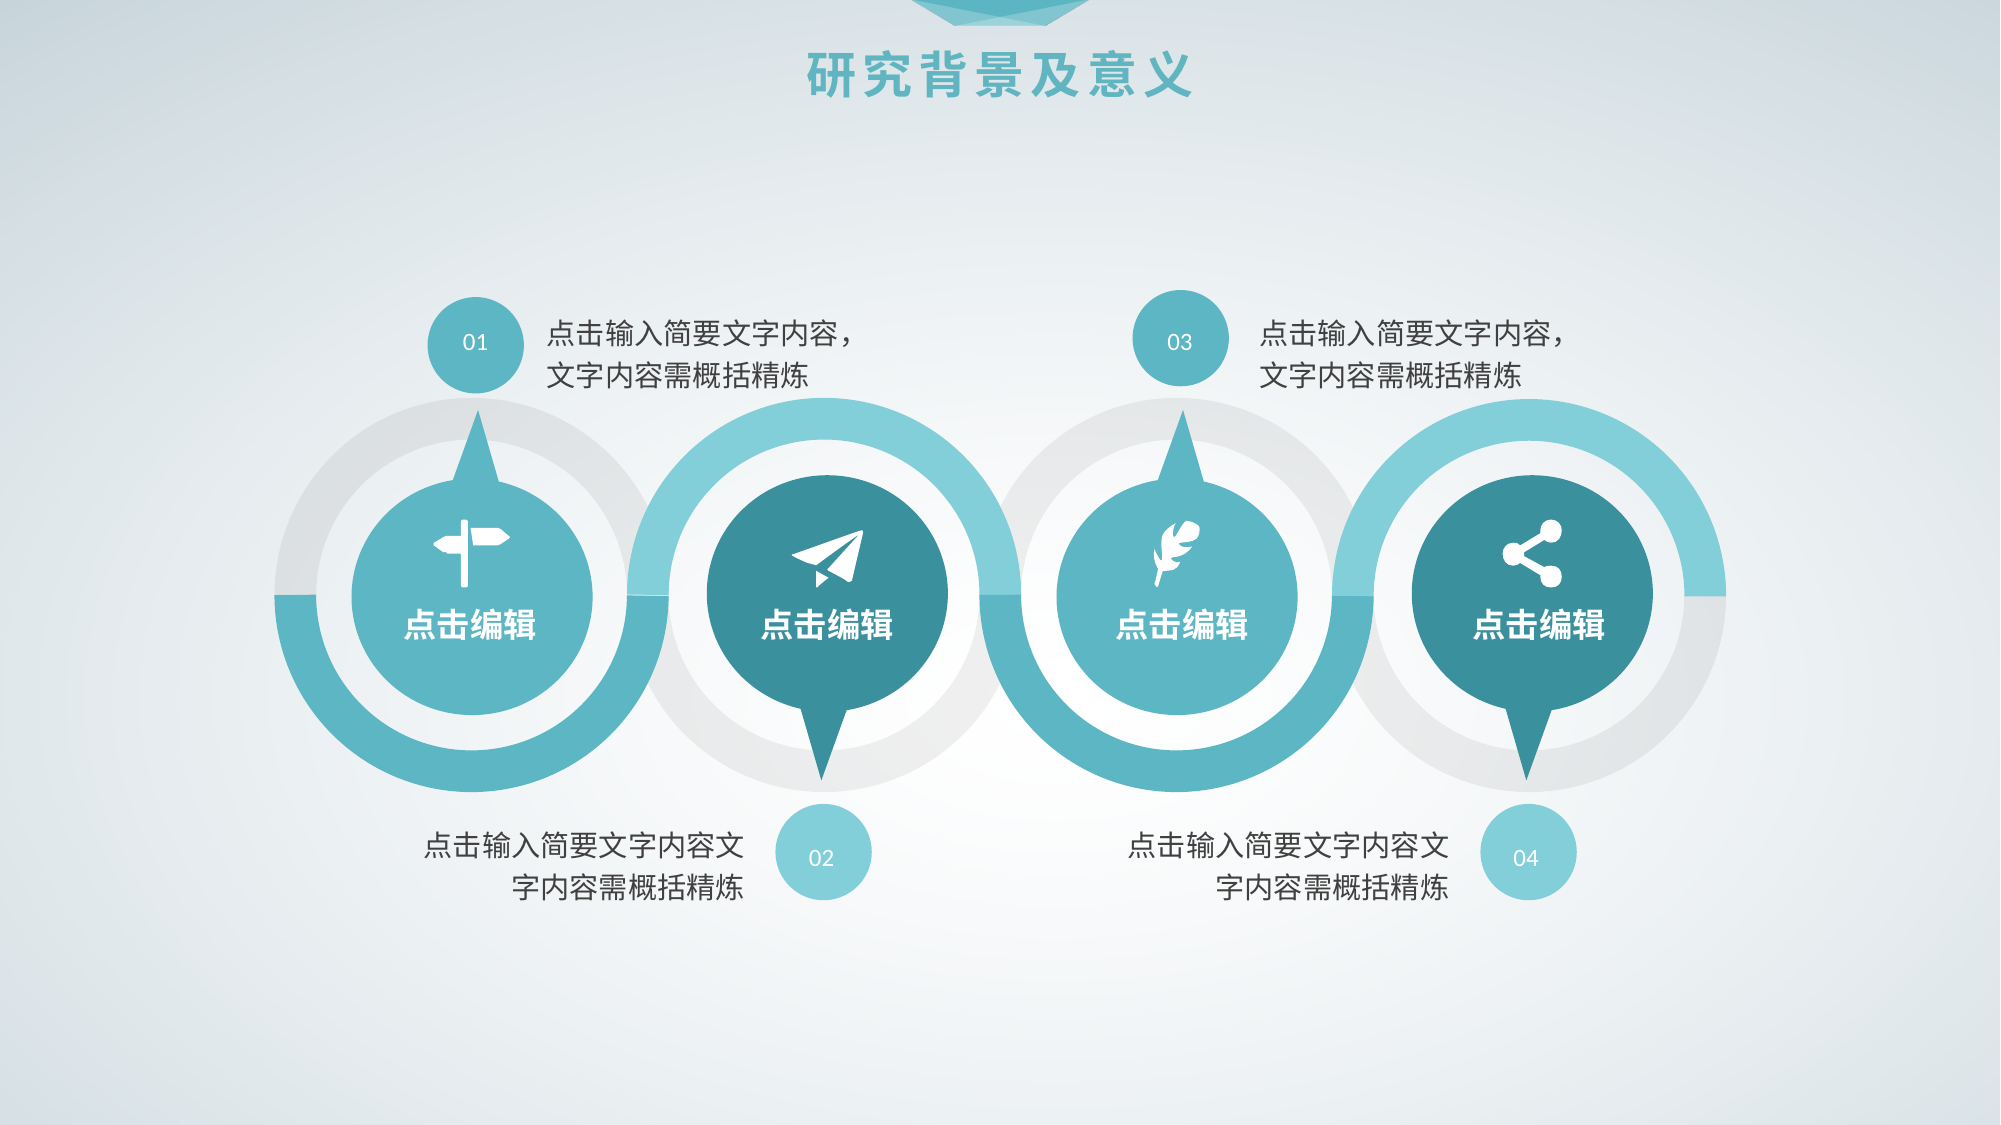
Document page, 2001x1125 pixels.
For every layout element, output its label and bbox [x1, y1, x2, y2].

text_box [295, 418, 1706, 772]
picture [0, 0, 2000, 1125]
